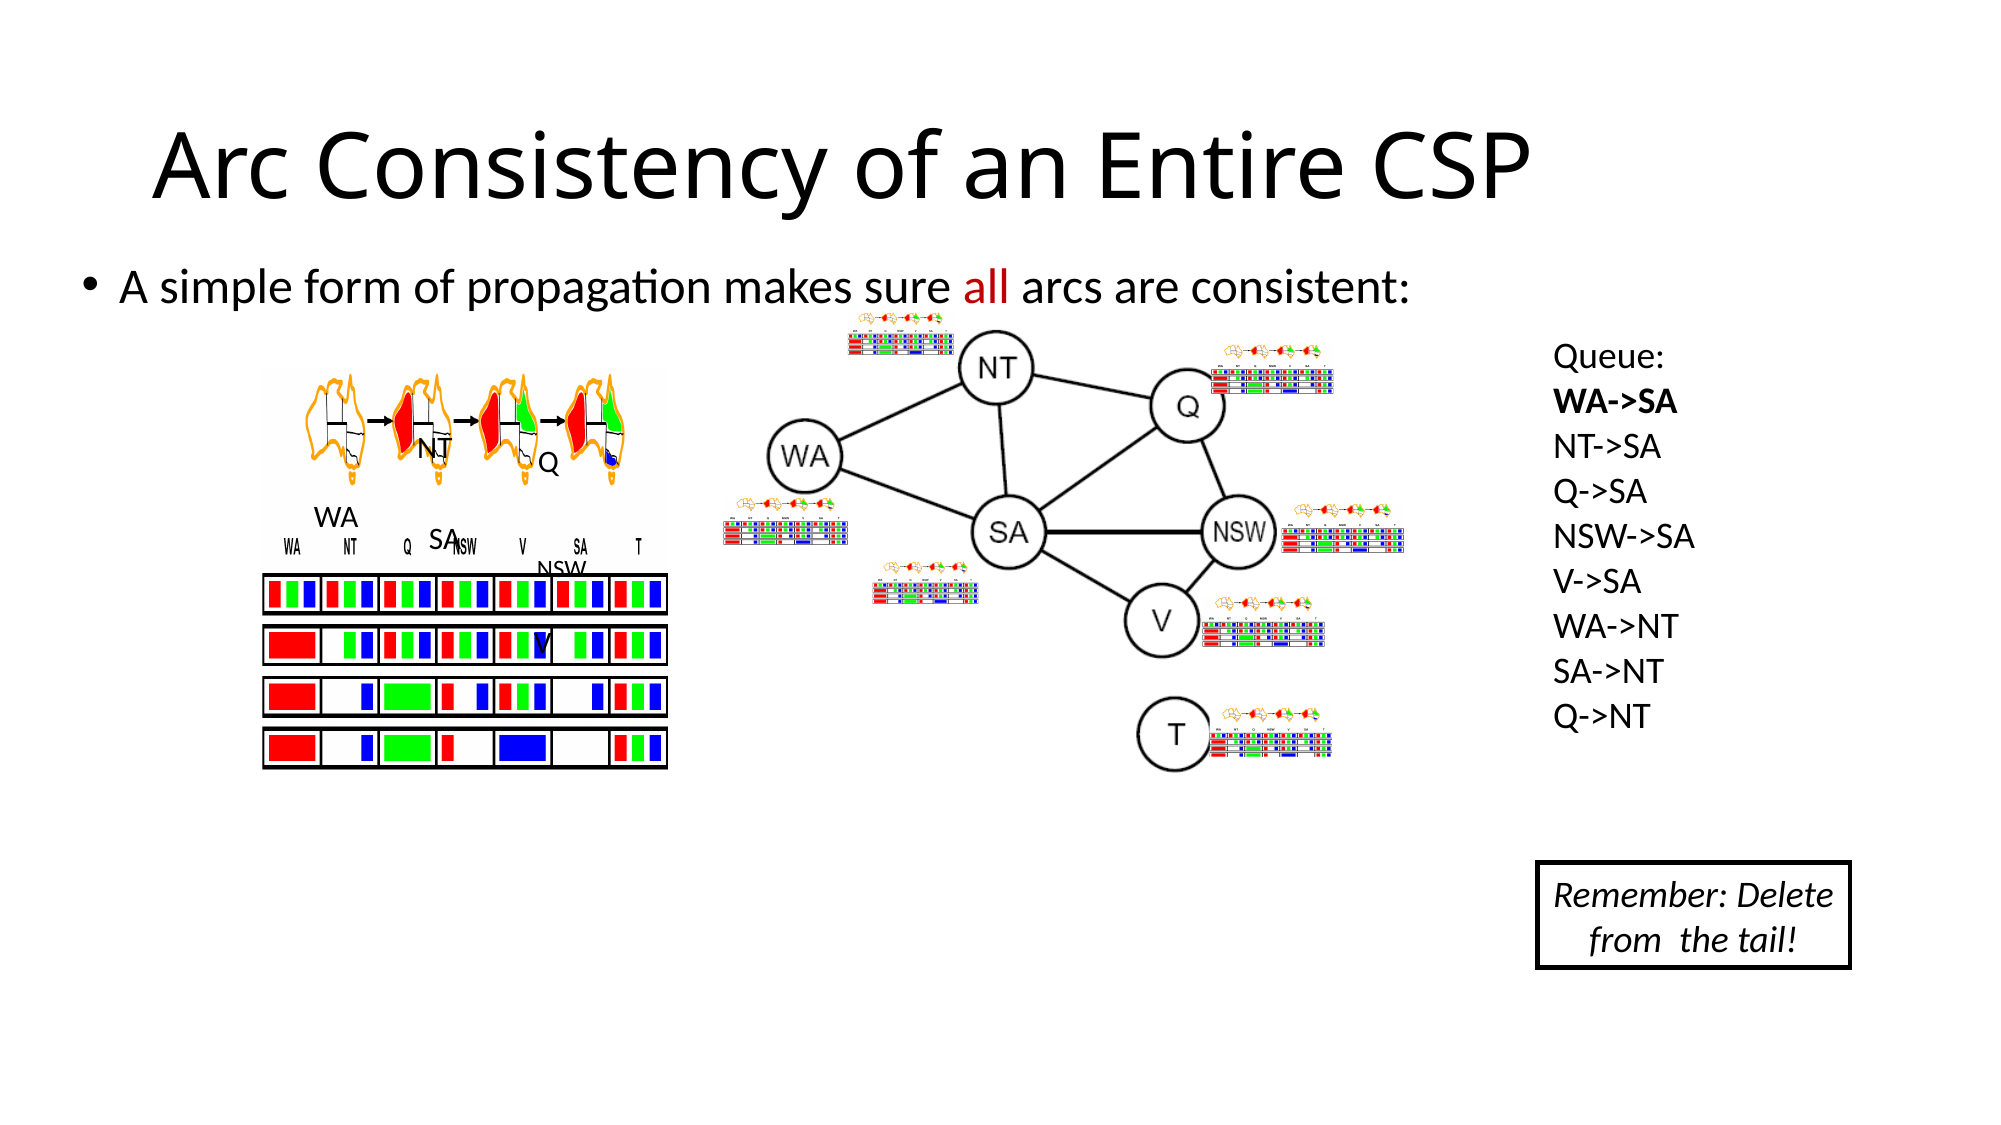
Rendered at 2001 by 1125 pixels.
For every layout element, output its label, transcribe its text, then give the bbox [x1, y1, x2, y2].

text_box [261, 369, 721, 771]
text_box Queue: WA->SA NT->SA Q->SA NSW->SA V->SA WA->NT SA->NT Q->NT [1538, 323, 1711, 744]
picture [723, 312, 1404, 778]
text_box Remember: Delete from the tail! [1537, 862, 1850, 968]
title Arc Consistency of an Entire CSP [137, 59, 1863, 257]
list A simple form of propagation makes sure all arcs are consistent: [66, 257, 1934, 1034]
